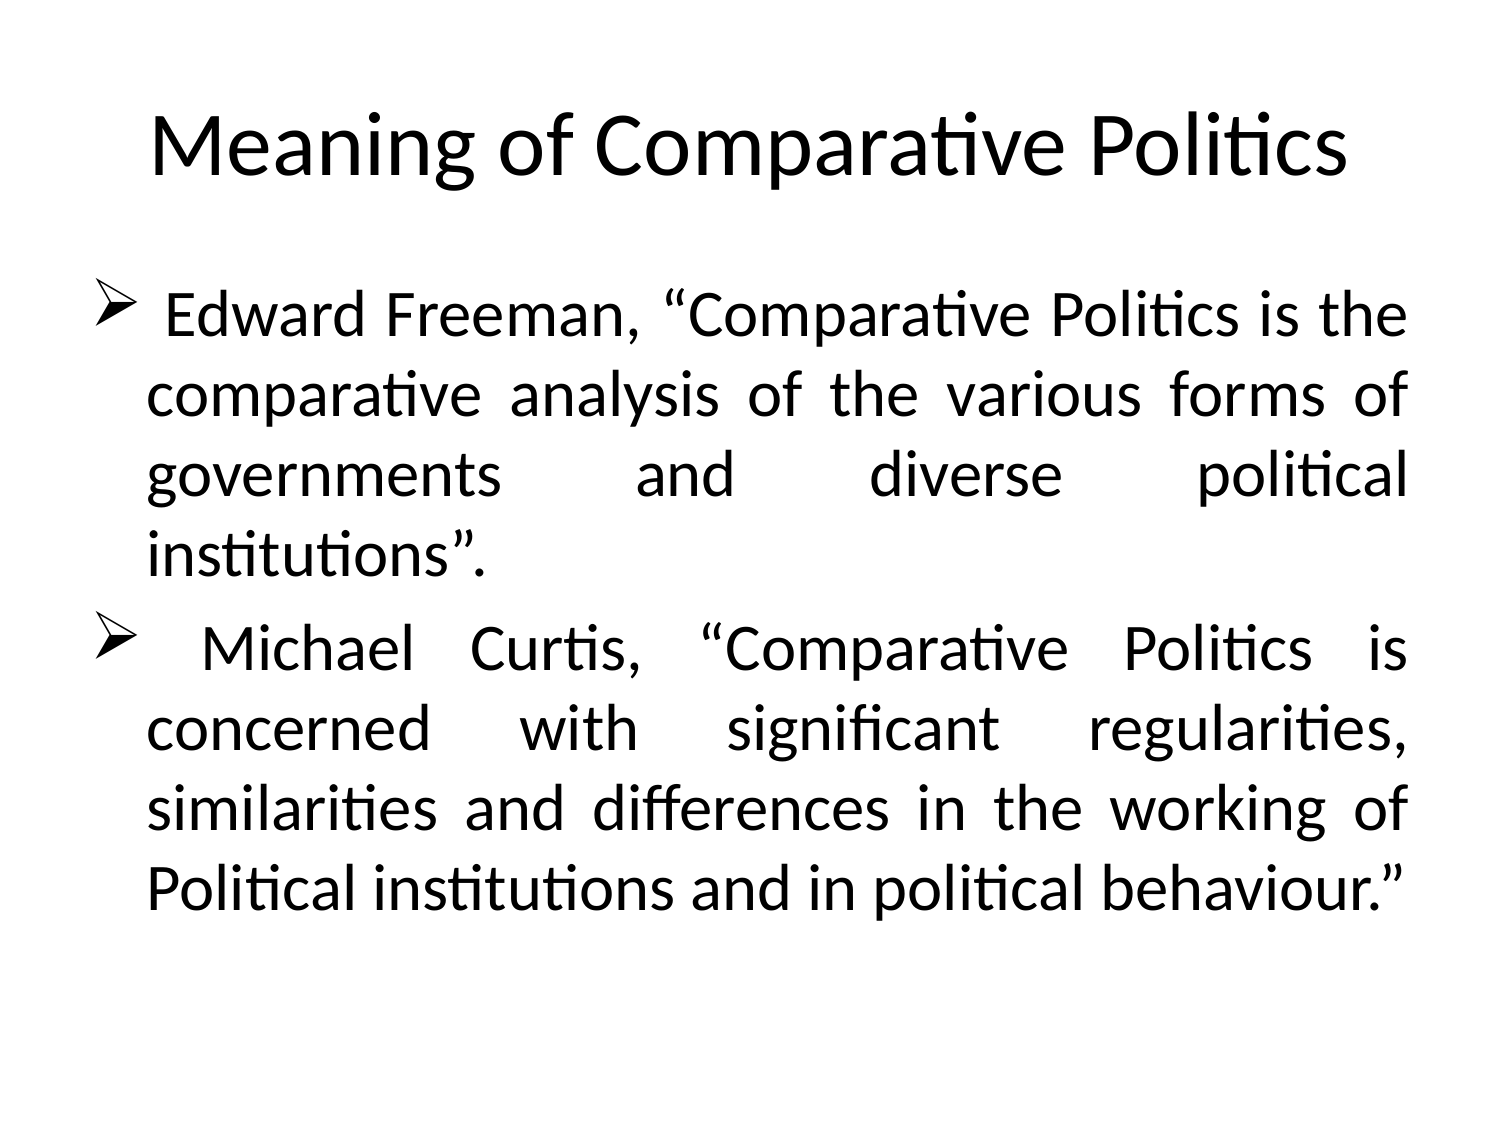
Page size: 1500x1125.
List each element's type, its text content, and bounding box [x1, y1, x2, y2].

title Meaning of Comparative Politics [75, 45, 1425, 233]
list Edward Freeman, “Comparative Politics is the comparative analysis of the various forms of governments and diverse political institutions”. Michael Curtis, “Comparative Politics is concerned with significant regularities, similarities and differences in the working of Political institutions and in political behaviour.” [75, 262, 1425, 1005]
